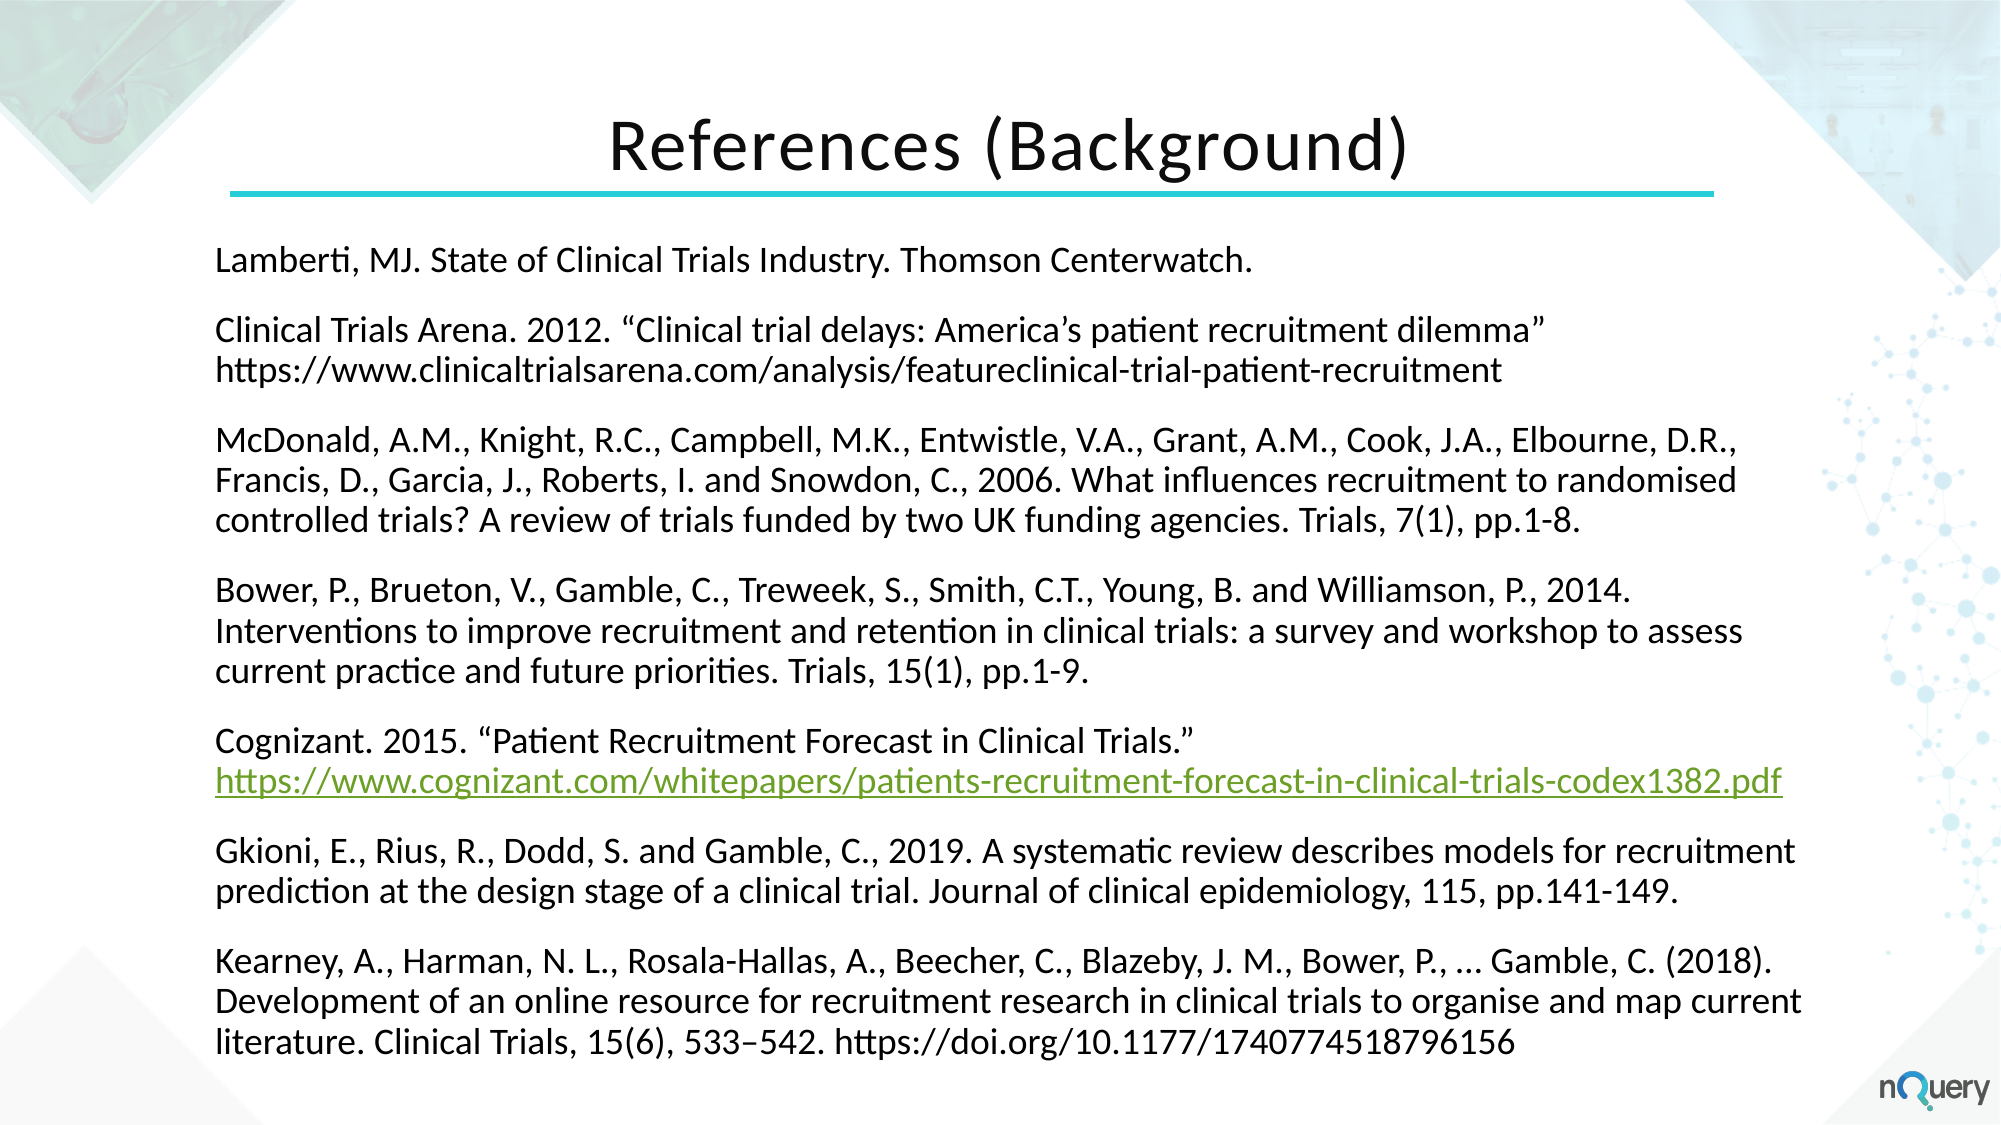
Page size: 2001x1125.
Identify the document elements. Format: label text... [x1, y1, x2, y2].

list Lamberti, MJ. State of Clinical Trials Industry. Thomson Centerwatch. Clinical Trials Arena. 2012. “Clinical trial delays: America’s patient recruitment dilemma” https://www.clinicaltrialsarena.com/analysis/featureclinical-trial-patient-recruitment McDonald, A.M., Knight, R.C., Campbell, M.K., Entwistle, V.A., Grant, A.M., Cook, J.A., Elbourne, D.R., Francis, D., Garcia, J., Roberts, I. and Snowdon, C., 2006. What influences recruitment to randomised controlled trials? A review of trials funded by two UK funding agencies. Trials, 7(1), pp.1-8. Bower, P., Brueton, V., Gamble, C., Treweek, S., Smith, C.T., Young, B. and Williamson, P., 2014. Interventions to improve recruitment and retention in clinical trials: a survey and workshop to assess current practice and future priorities. Trials, 15(1), pp.1-9. Cognizant. 2015. “Patient Recruitment Forecast in Clinical Trials.” https://www.cognizant.com/whitepapers/patients-recruitment-forecast-in-clinical-trials-codex1382.pdf Gkioni, E., Rius, R., Dodd, S. and Gamble, C., 2019. A systematic review describes models for recruitment prediction at the design stage of a clinical trial. Journal of clinical epidemiology, 115, pp.141-149. Kearney, A., Harman, N. L., Rosala-Hallas, A., Beecher, C., Blazeby, J. M., Bower, P., … Gamble, C. (2018). Development of an online resource for recruitment research in clinical trials to organise and map current literature. Clinical Trials, 15(6), 533–542. https://doi.org/10.1177/1740774518796156 [207, 232, 1814, 893]
title References (Background) [213, 25, 1808, 272]
picture [1866, 1052, 2001, 1125]
